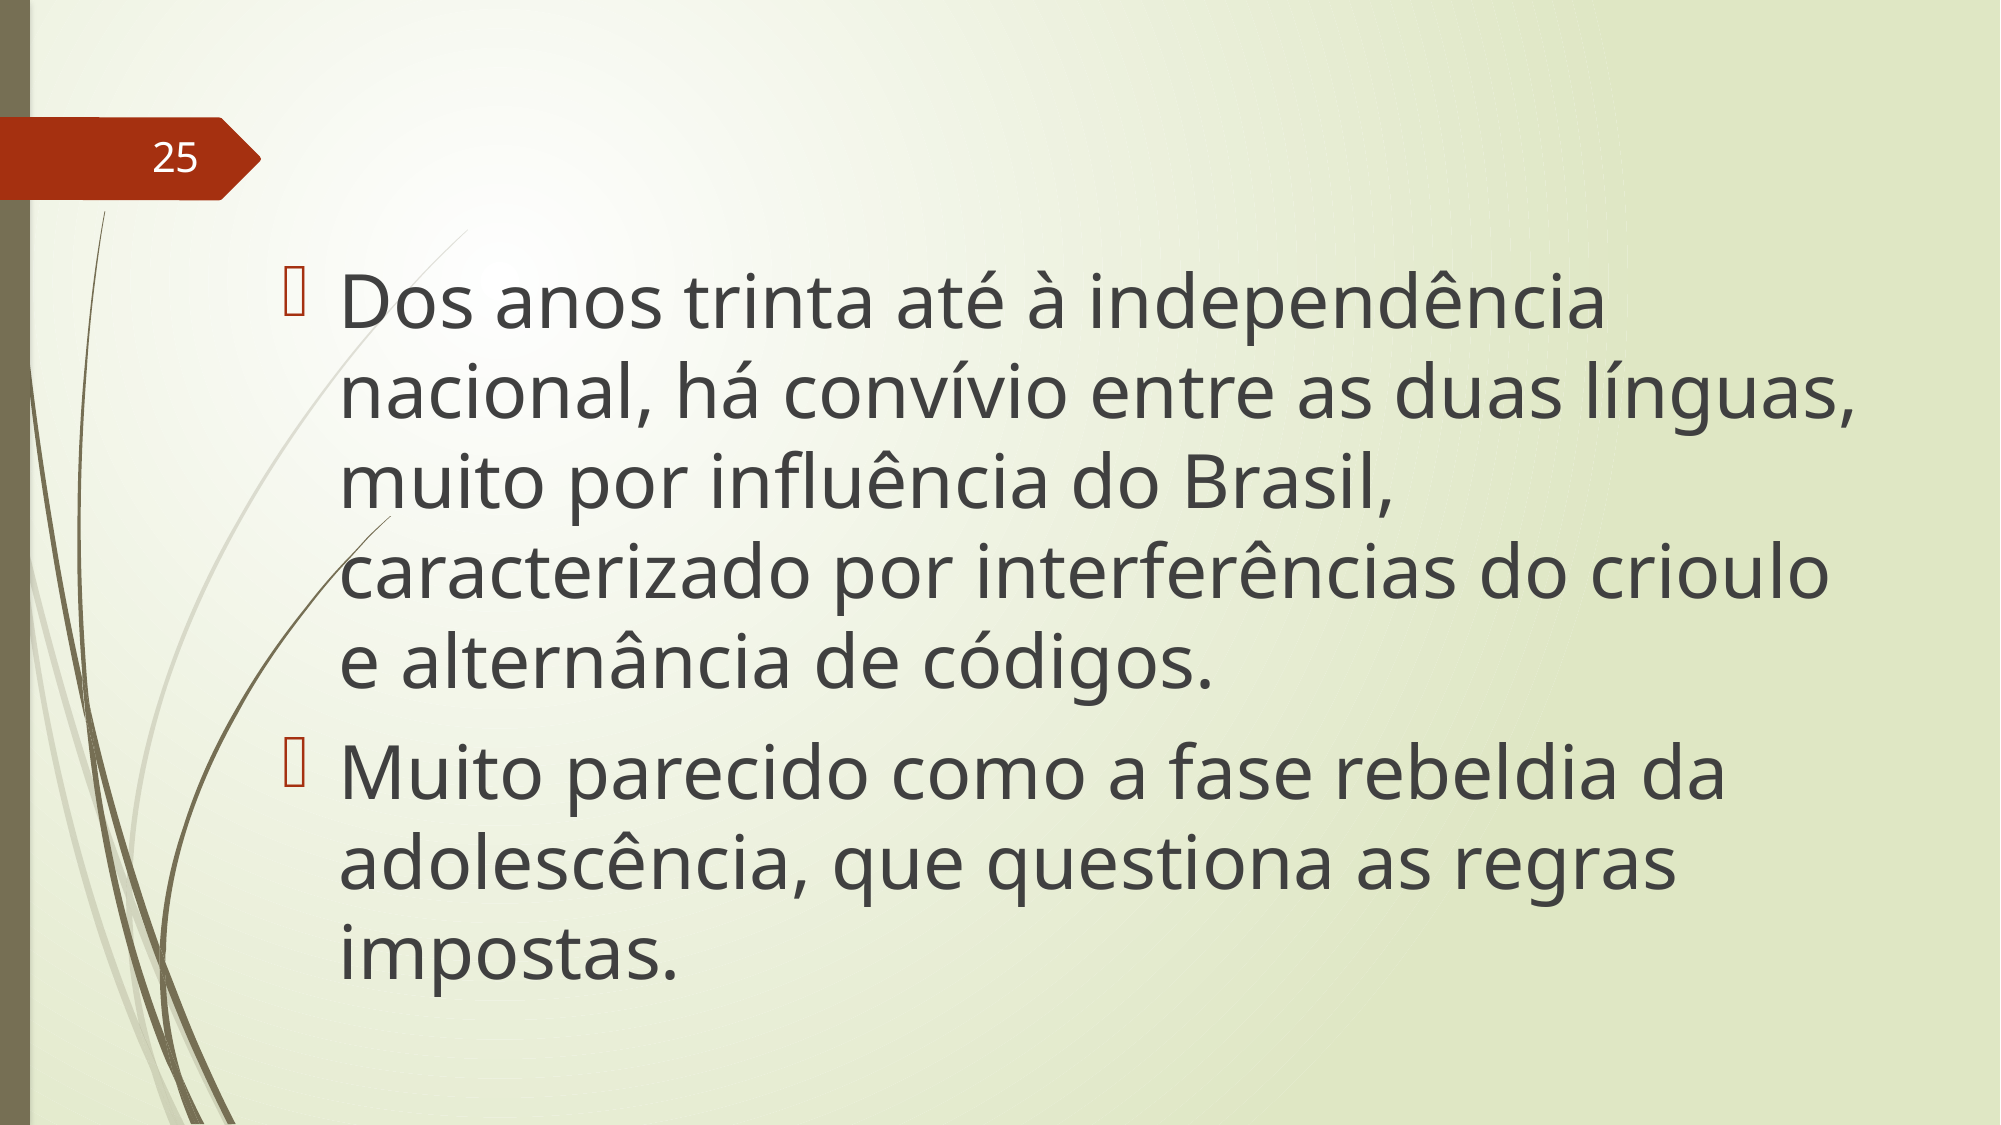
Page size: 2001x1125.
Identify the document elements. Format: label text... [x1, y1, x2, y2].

list Dos anos trinta até à independência nacional, há convívio entre as duas línguas, muito por influência do Brasil, caracterizado por interferências do crioulo e alternância de códigos. Muito parecido como a fase rebeldia da adolescência, que questiona as regras impostas. [267, 246, 1888, 1008]
slide_number 25 [87, 129, 216, 190]
